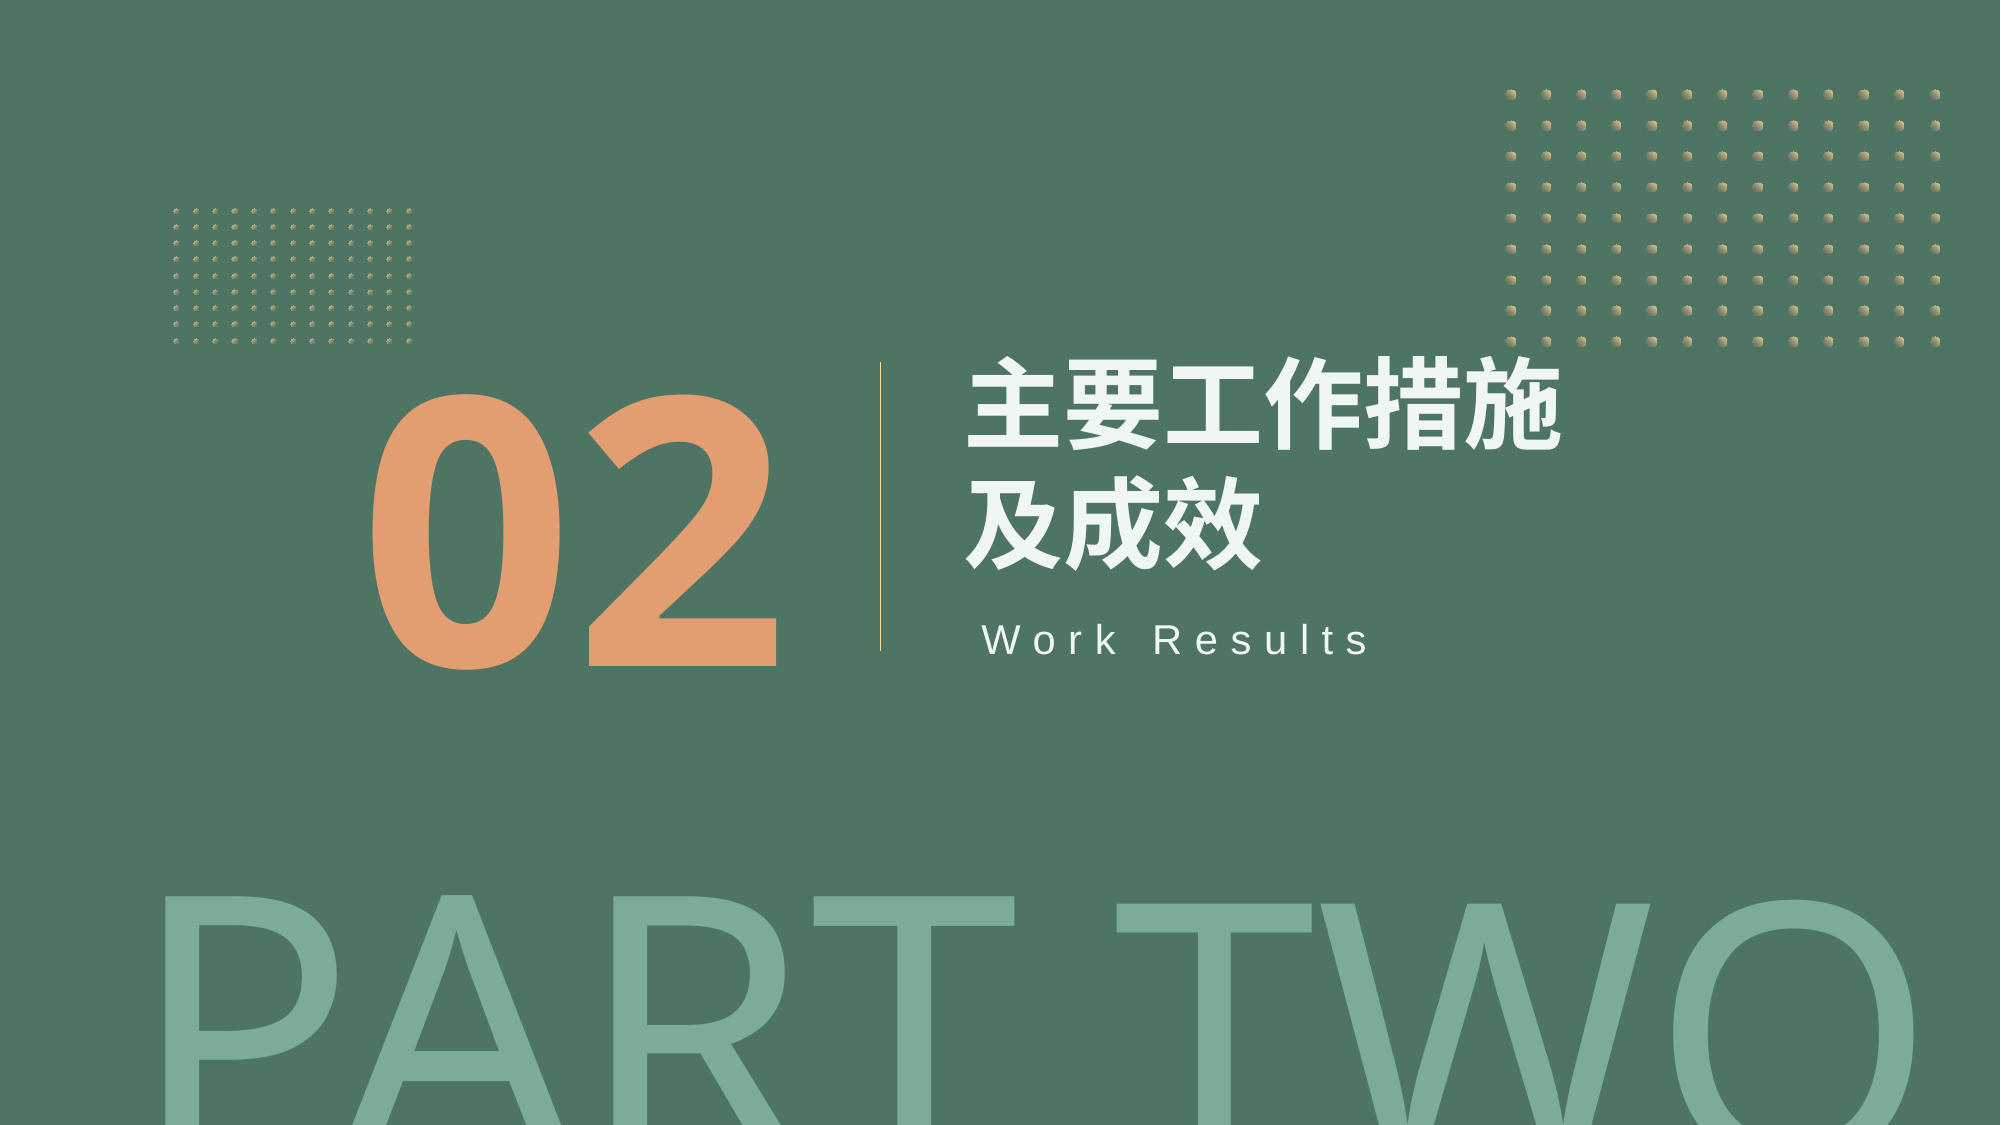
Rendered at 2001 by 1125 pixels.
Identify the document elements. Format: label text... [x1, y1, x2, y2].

text_box 主要工作措施 及成效 [949, 333, 1847, 592]
text_box PART TWO [114, 781, 1952, 1125]
text_box Work Results [891, 606, 1382, 671]
text_box 02 [344, 284, 1006, 754]
